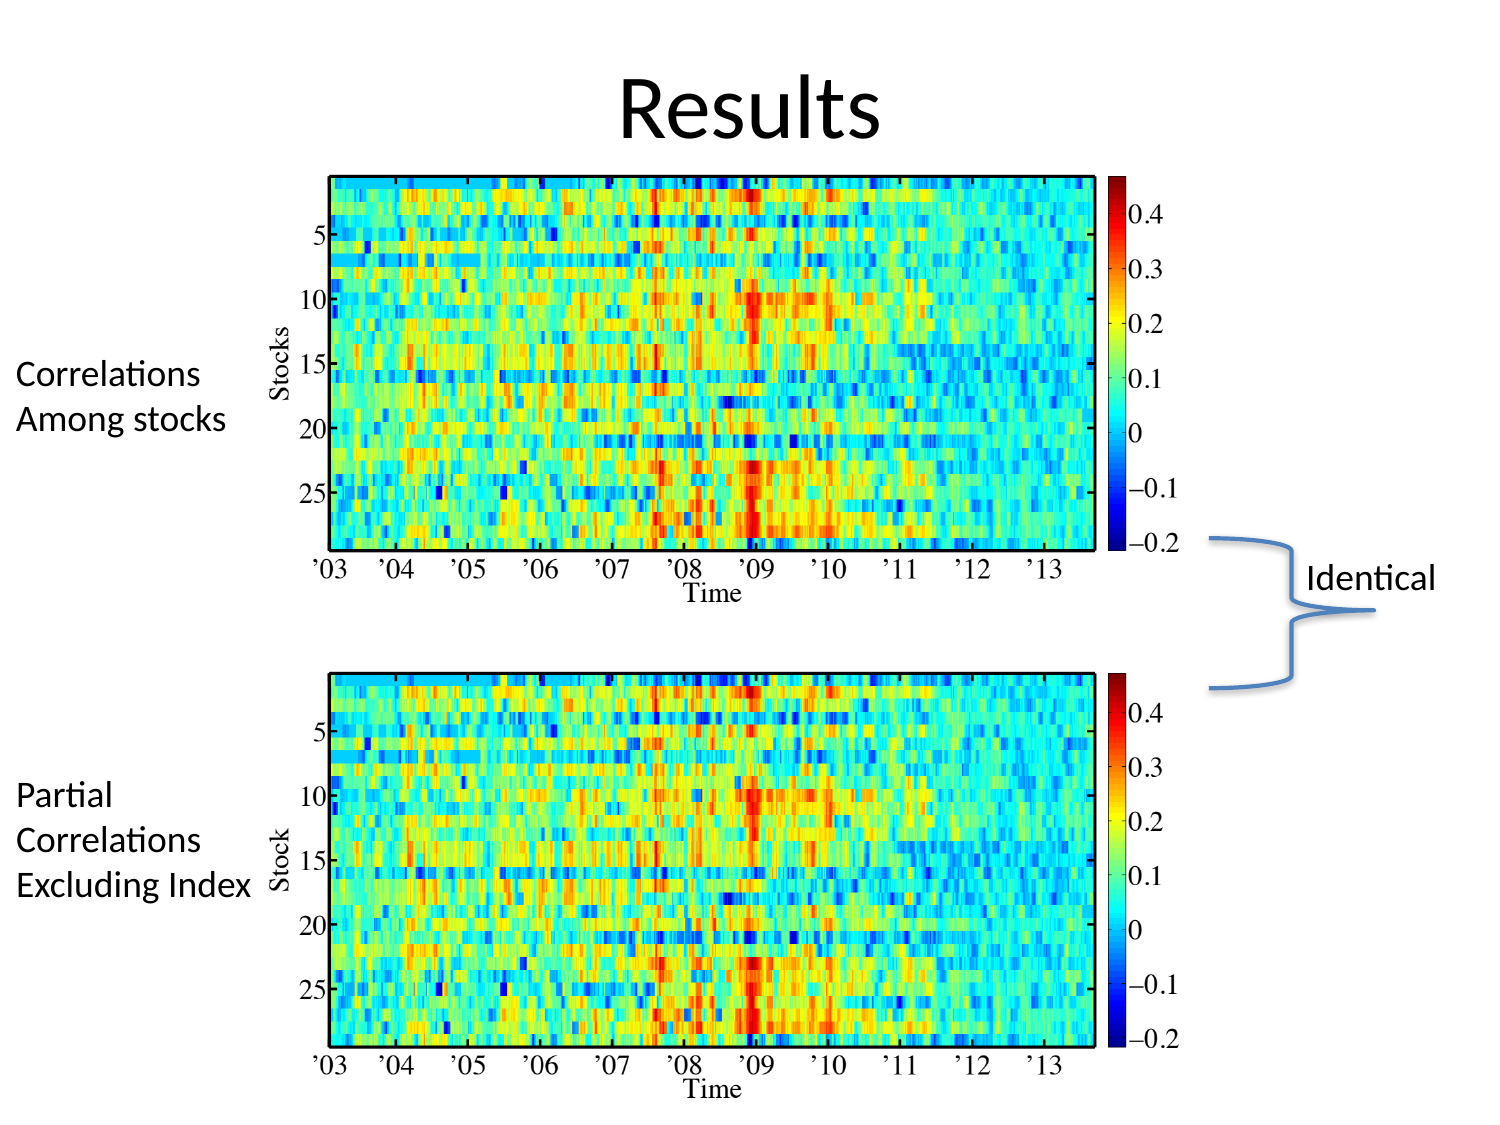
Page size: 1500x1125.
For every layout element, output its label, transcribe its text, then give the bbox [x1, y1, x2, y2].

text_box Correlations Among stocks [1, 341, 188, 447]
title Results [75, 8, 1425, 196]
text_box [1208, 537, 1377, 690]
picture [193, 141, 1237, 607]
text_box Identical [1291, 545, 1467, 606]
picture [193, 638, 1237, 1104]
text_box Partial Correlations Excluding Index [1, 762, 188, 912]
